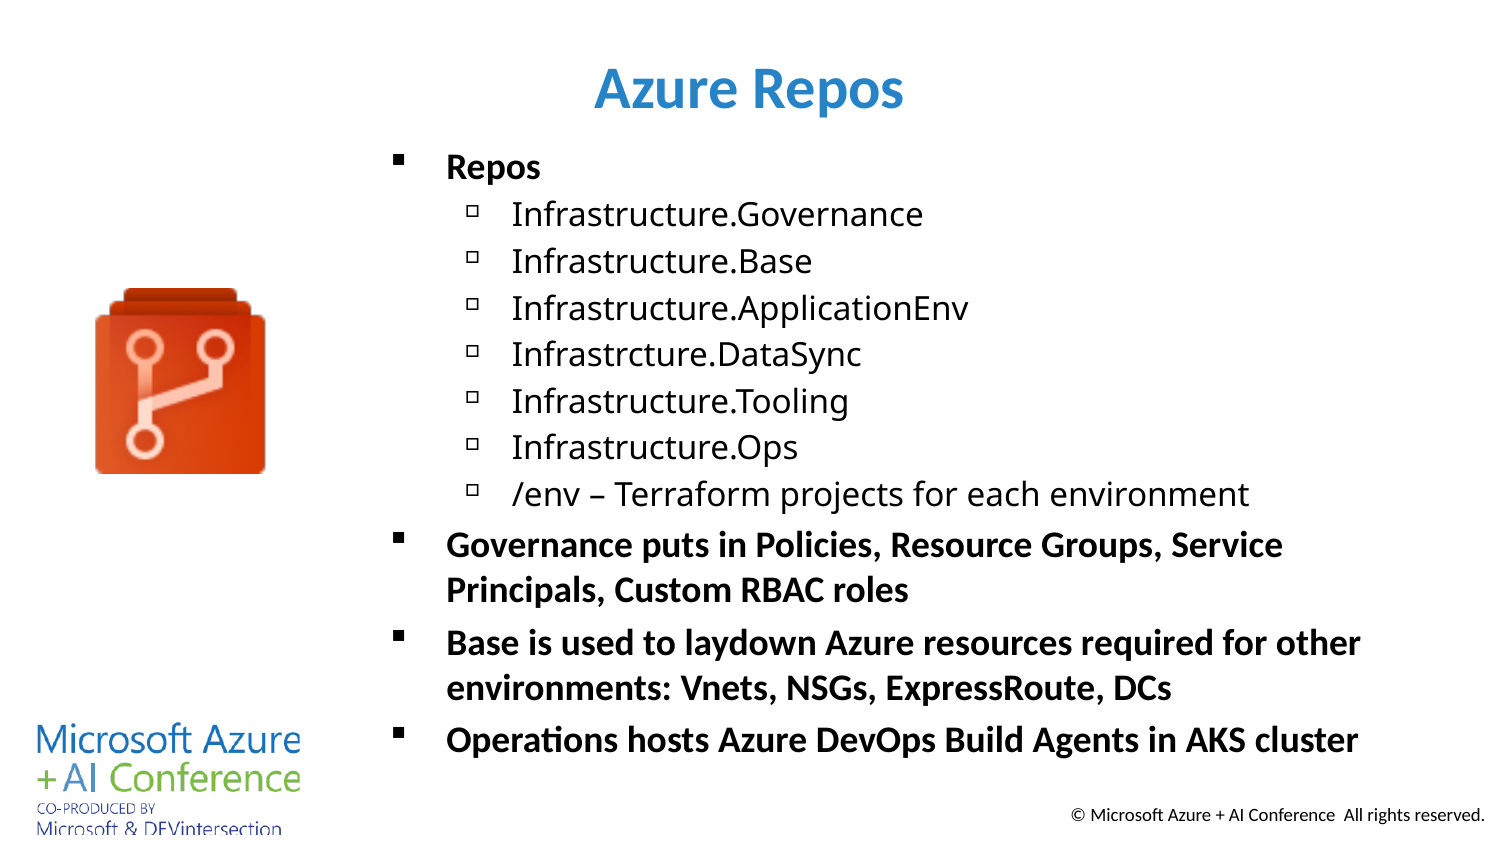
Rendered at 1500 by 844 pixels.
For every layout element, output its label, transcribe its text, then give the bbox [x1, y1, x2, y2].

picture [87, 288, 275, 474]
title Azure Repos [74, 37, 1426, 132]
list Repos Infrastructure.Governance Infrastructure.Base Infrastructure.ApplicationEnv Infrastrcture.DataSync Infrastructure.Tooling Infrastructure.Ops /env – Terraform projects for each environment Governance puts in Policies, Resource Groups, Service Principals, Custom RBAC roles Base is used to laydown Azure resources required for other environments: Vnets, NSGs, ExpressRoute, DCs Operations hosts Azure DevOps Build Agents in AKS cluster [374, 134, 1463, 488]
